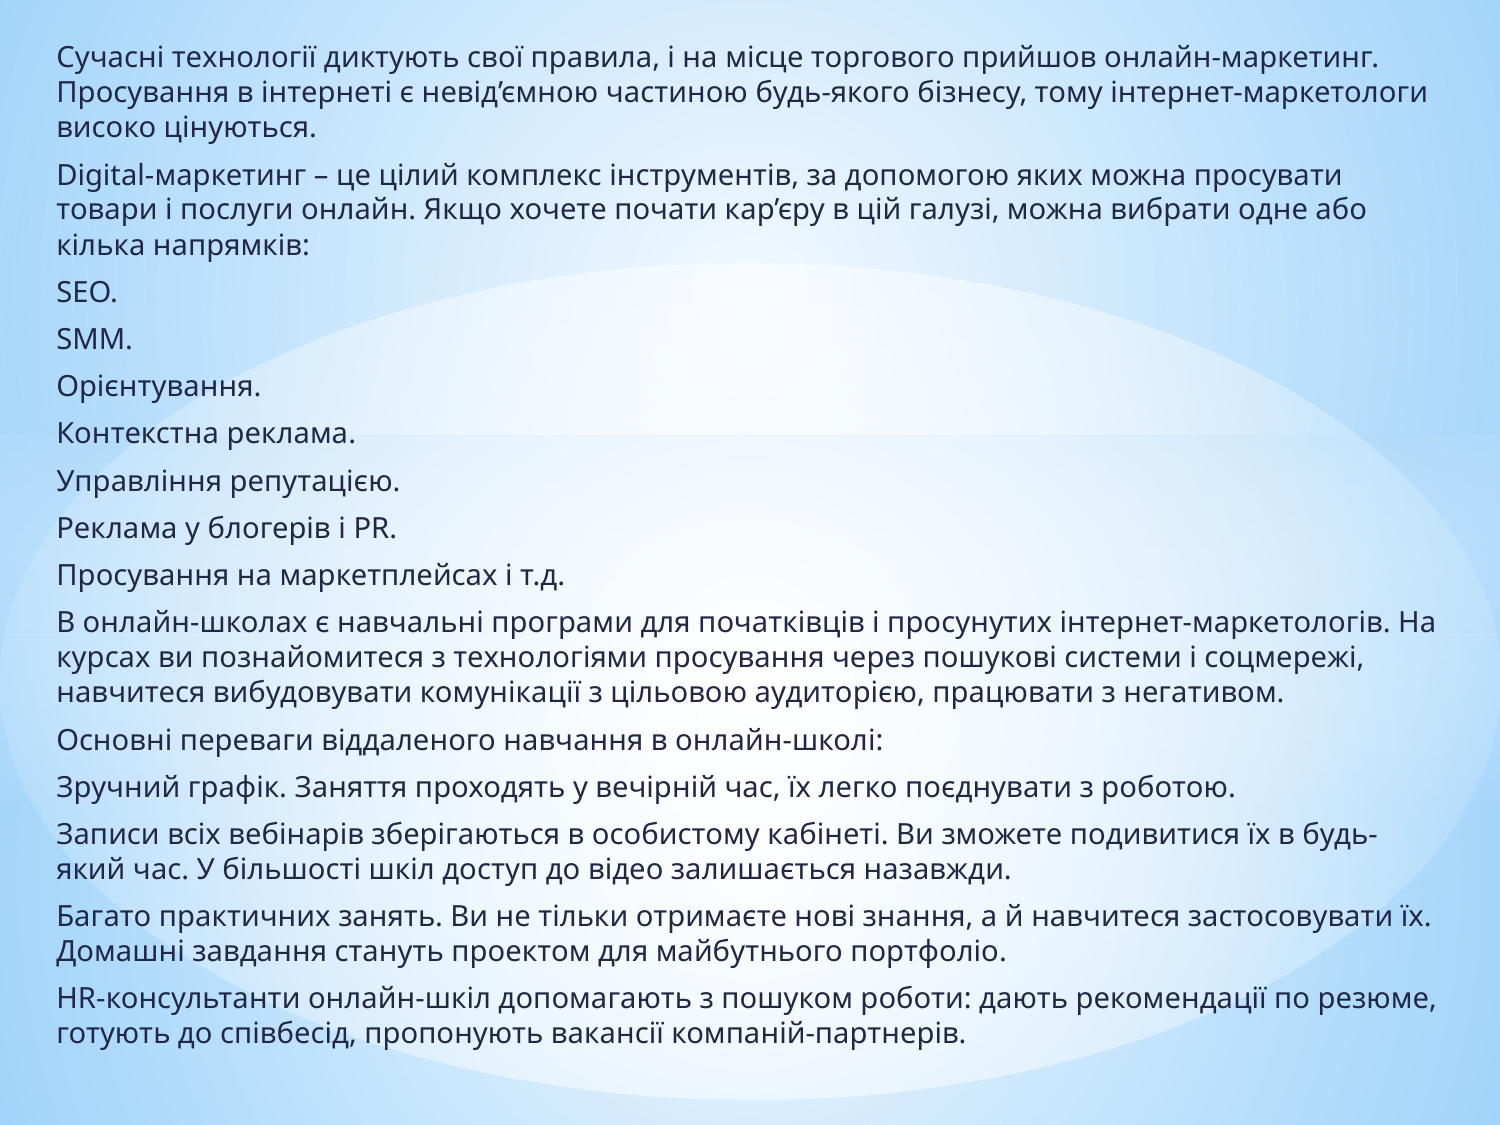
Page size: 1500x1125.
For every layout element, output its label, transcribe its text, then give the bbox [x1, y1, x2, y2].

subtitle Сучасні технології диктують свої правила, і на місце торгового прийшов онлайн-маркетинг. Просування в інтернеті є невід’ємною частиною будь-якого бізнесу, тому інтернет-маркетологи високо цінуються. Digital-маркетинг – це цілий комплекс інструментів, за допомогою яких можна просувати товари і послуги онлайн. Якщо хочете почати кар’єру в цій галузі, можна вибрати одне або кілька напрямків: SEO. SMM. Орієнтування. Контекстна реклама. Управління репутацією. Реклама у блогерів і PR. Просування на маркетплейсах і т.д. В онлайн-школах є навчальні програми для початківців і просунутих інтернет-маркетологів. На курсах ви познайомитеся з технологіями просування через пошукові системи і соцмережі, навчитеся вибудовувати комунікації з цільовою аудиторією, працювати з негативом. Основні переваги віддаленого навчання в онлайн-школі: Зручний графік. Заняття проходять у вечірній час, їх легко поєднувати з роботою. Записи всіх вебінарів зберігаються в особистому кабінеті. Ви зможете подивитися їх в будь-який час. У більшості шкіл доступ до відео залишається назавжди. Багато практичних занять. Ви не тільки отримаєте нові знання, а й навчитеся застосовувати їх. Домашні завдання стануть проектом для майбутнього портфоліо. HR-консультанти онлайн-шкіл допомагають з пошуком роботи: дають рекомендації по резюме, готують до співбесід, пропонують вакансії компаній-партнерів. [41, 30, 1459, 1071]
